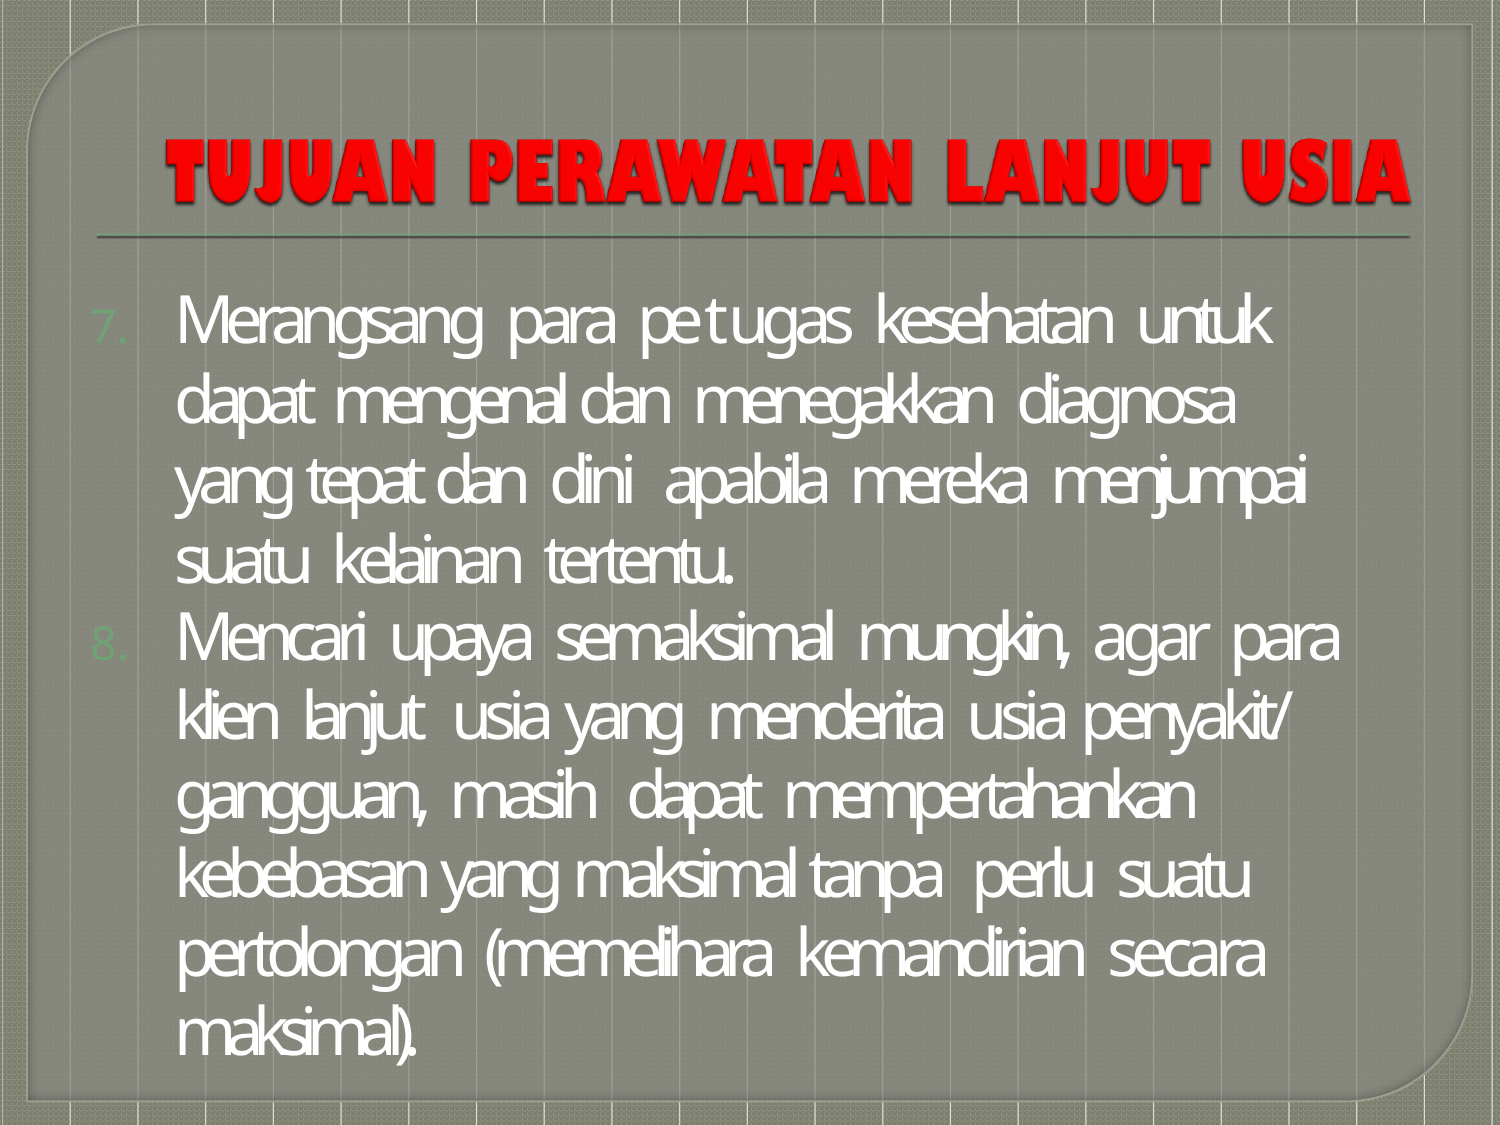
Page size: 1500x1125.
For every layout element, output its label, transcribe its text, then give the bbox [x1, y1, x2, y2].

picture [0, 0, 1500, 1125]
text_box Merangsang para petugas kesehatan untuk dapat mengenal dan menegakkan diagnosa yang tepat dan dini apabila mereka menjumpai suatu kelainan tertentu. Mencari upaya semaksimal mungkin, agar para klien lanjut usia yang menderita usia penyakit/ gangguan, masih dapat mempertahankan kebebasan yang maksimal tanpa perlu suatu pertolongan (memelihara kemandirian secara maksimal). [87, 274, 1399, 1072]
